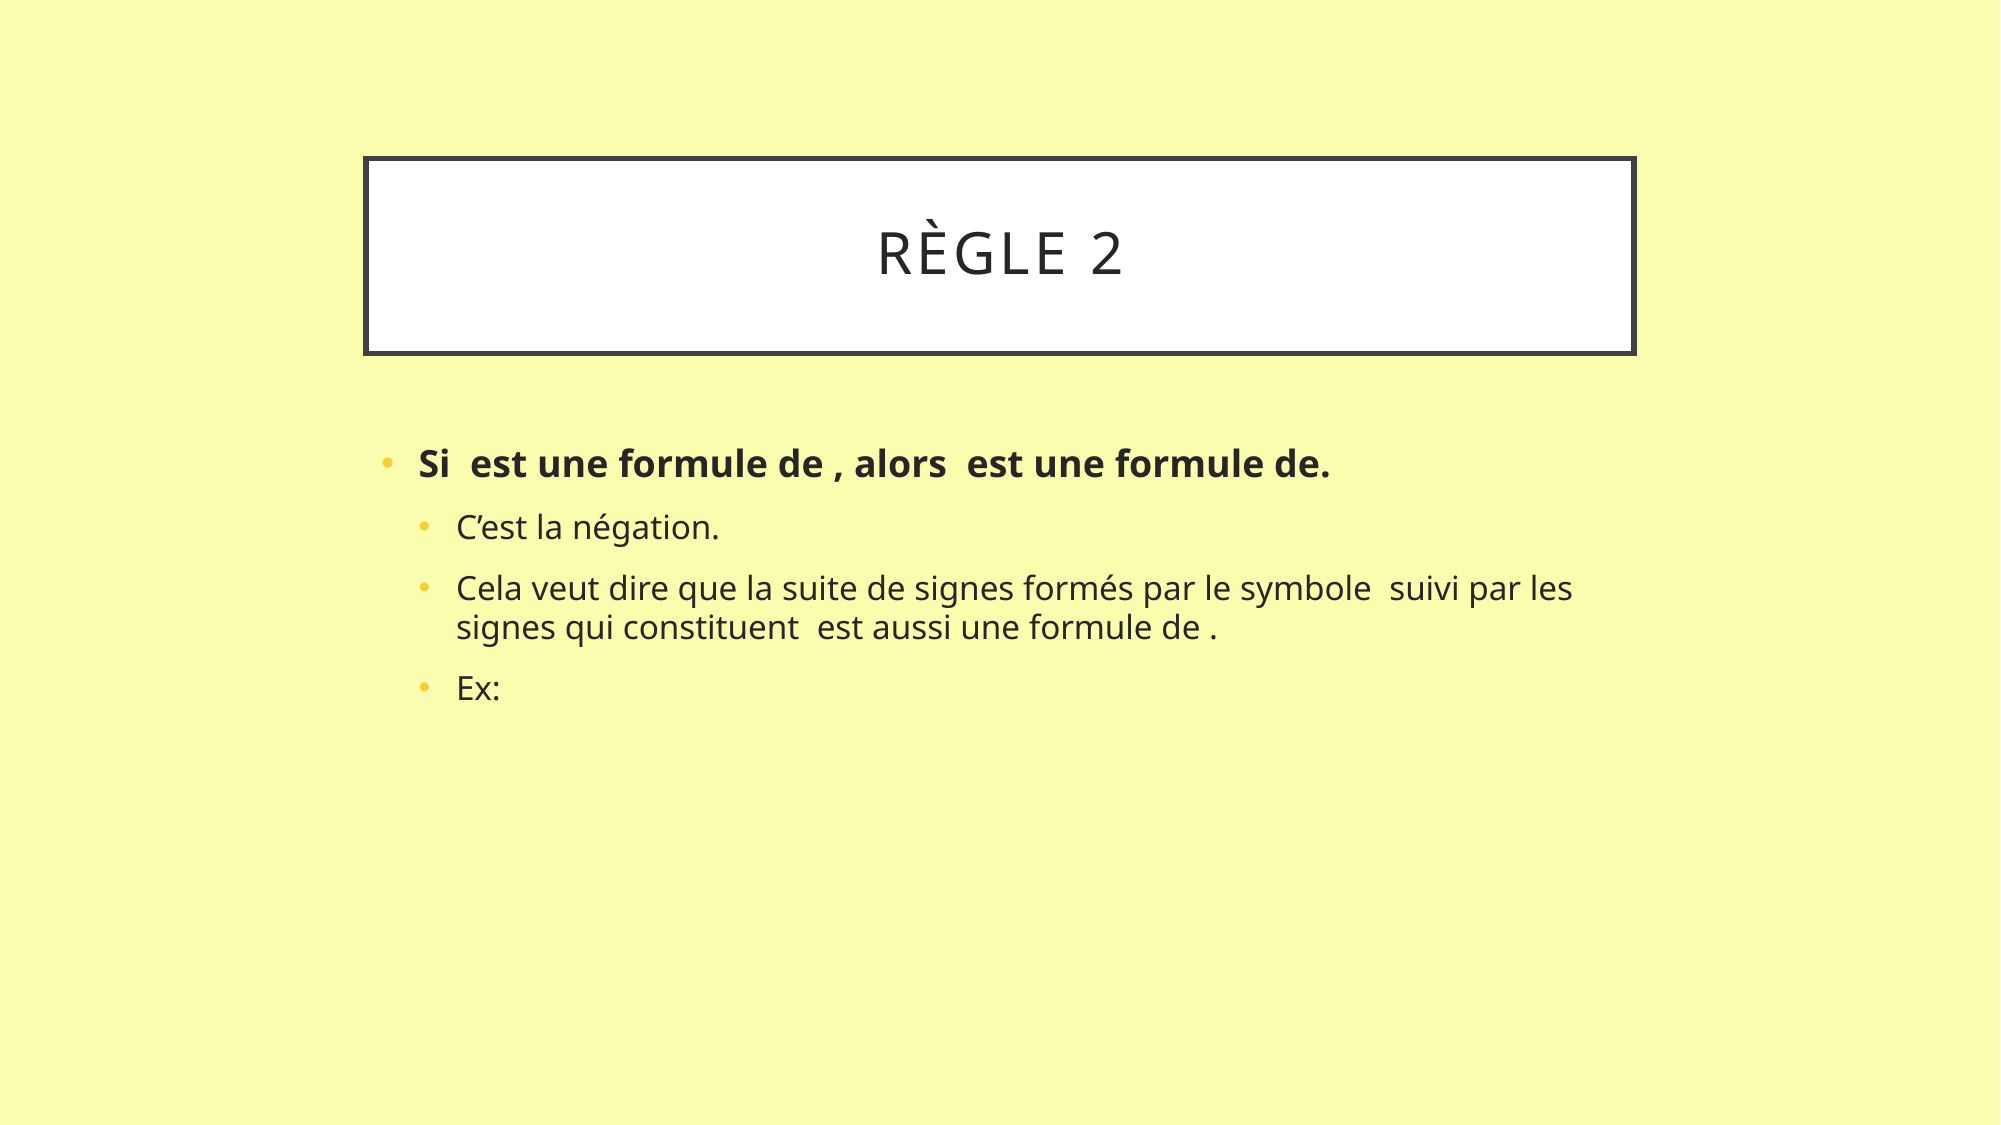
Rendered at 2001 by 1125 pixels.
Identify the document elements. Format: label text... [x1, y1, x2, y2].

title Règle 2 [363, 156, 1637, 356]
